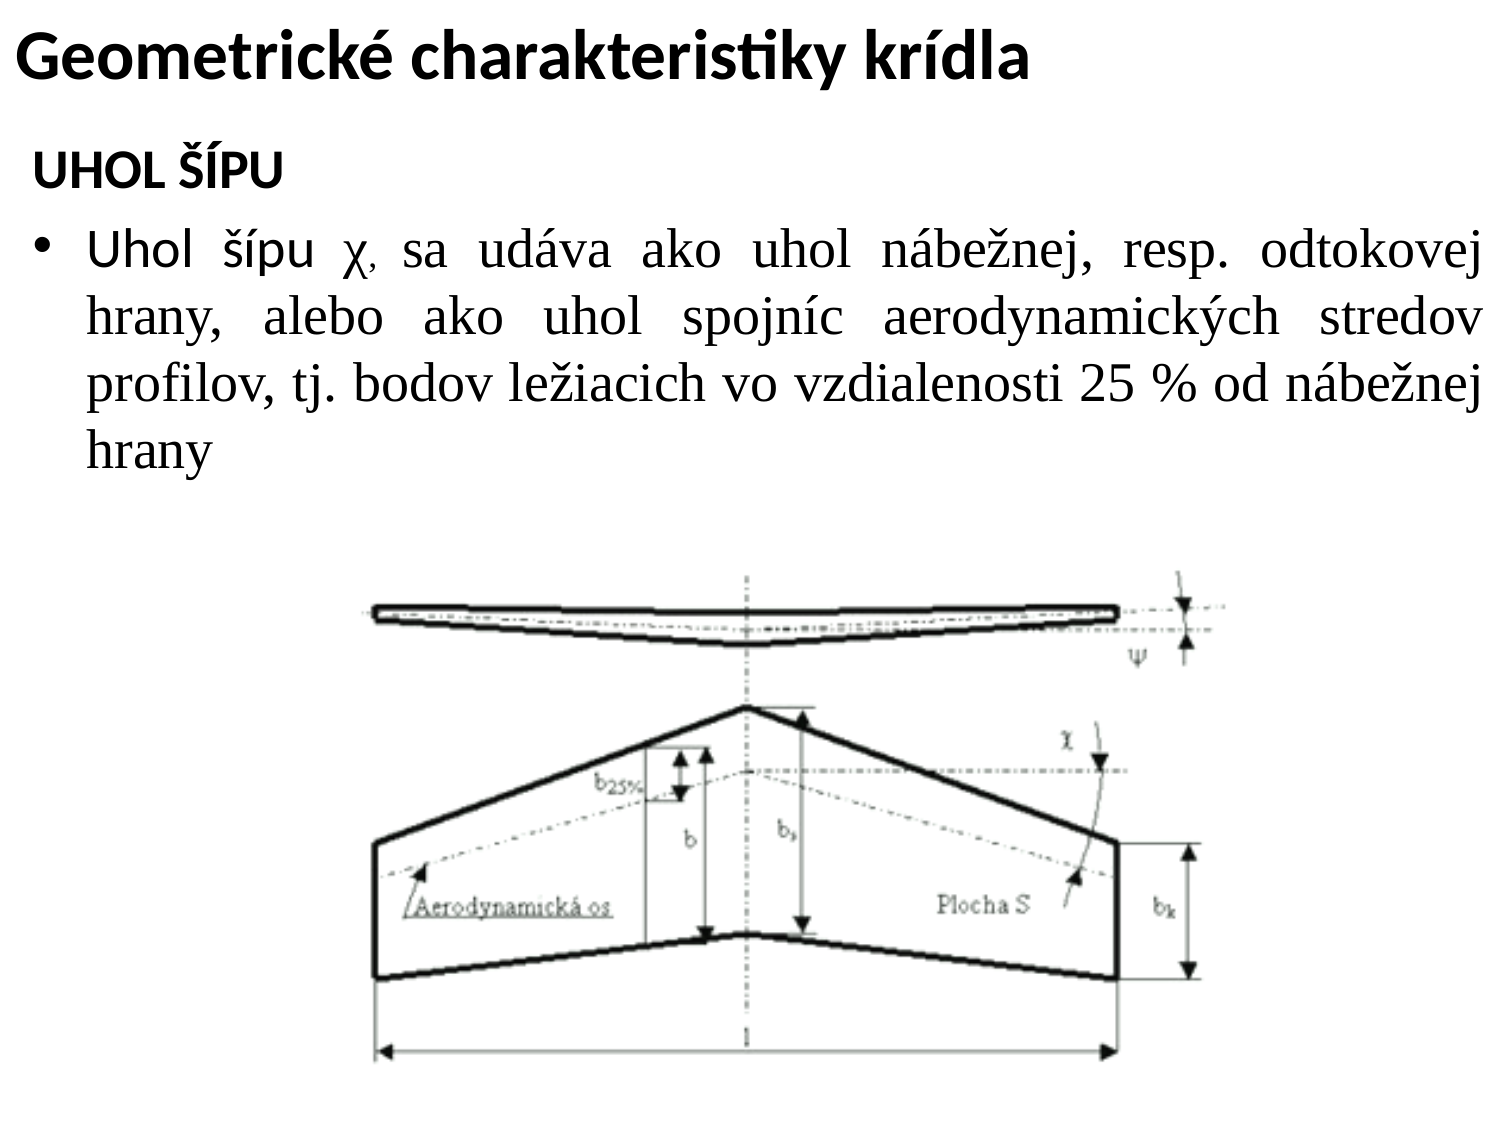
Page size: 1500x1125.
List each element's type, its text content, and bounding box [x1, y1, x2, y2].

list Uhol Šípu Uhol šípu χ, sa udáva ako uhol nábežnej, resp. odtokovej hrany, alebo ako uhol spojníc aerodynamických stredov profilov, tj. bodov ležiacich vo vzdialenosti 25 % od nábežnej hrany [17, 125, 1500, 490]
title Geometrické charakteristiky krídla [0, 0, 1425, 188]
picture [336, 562, 1252, 1074]
